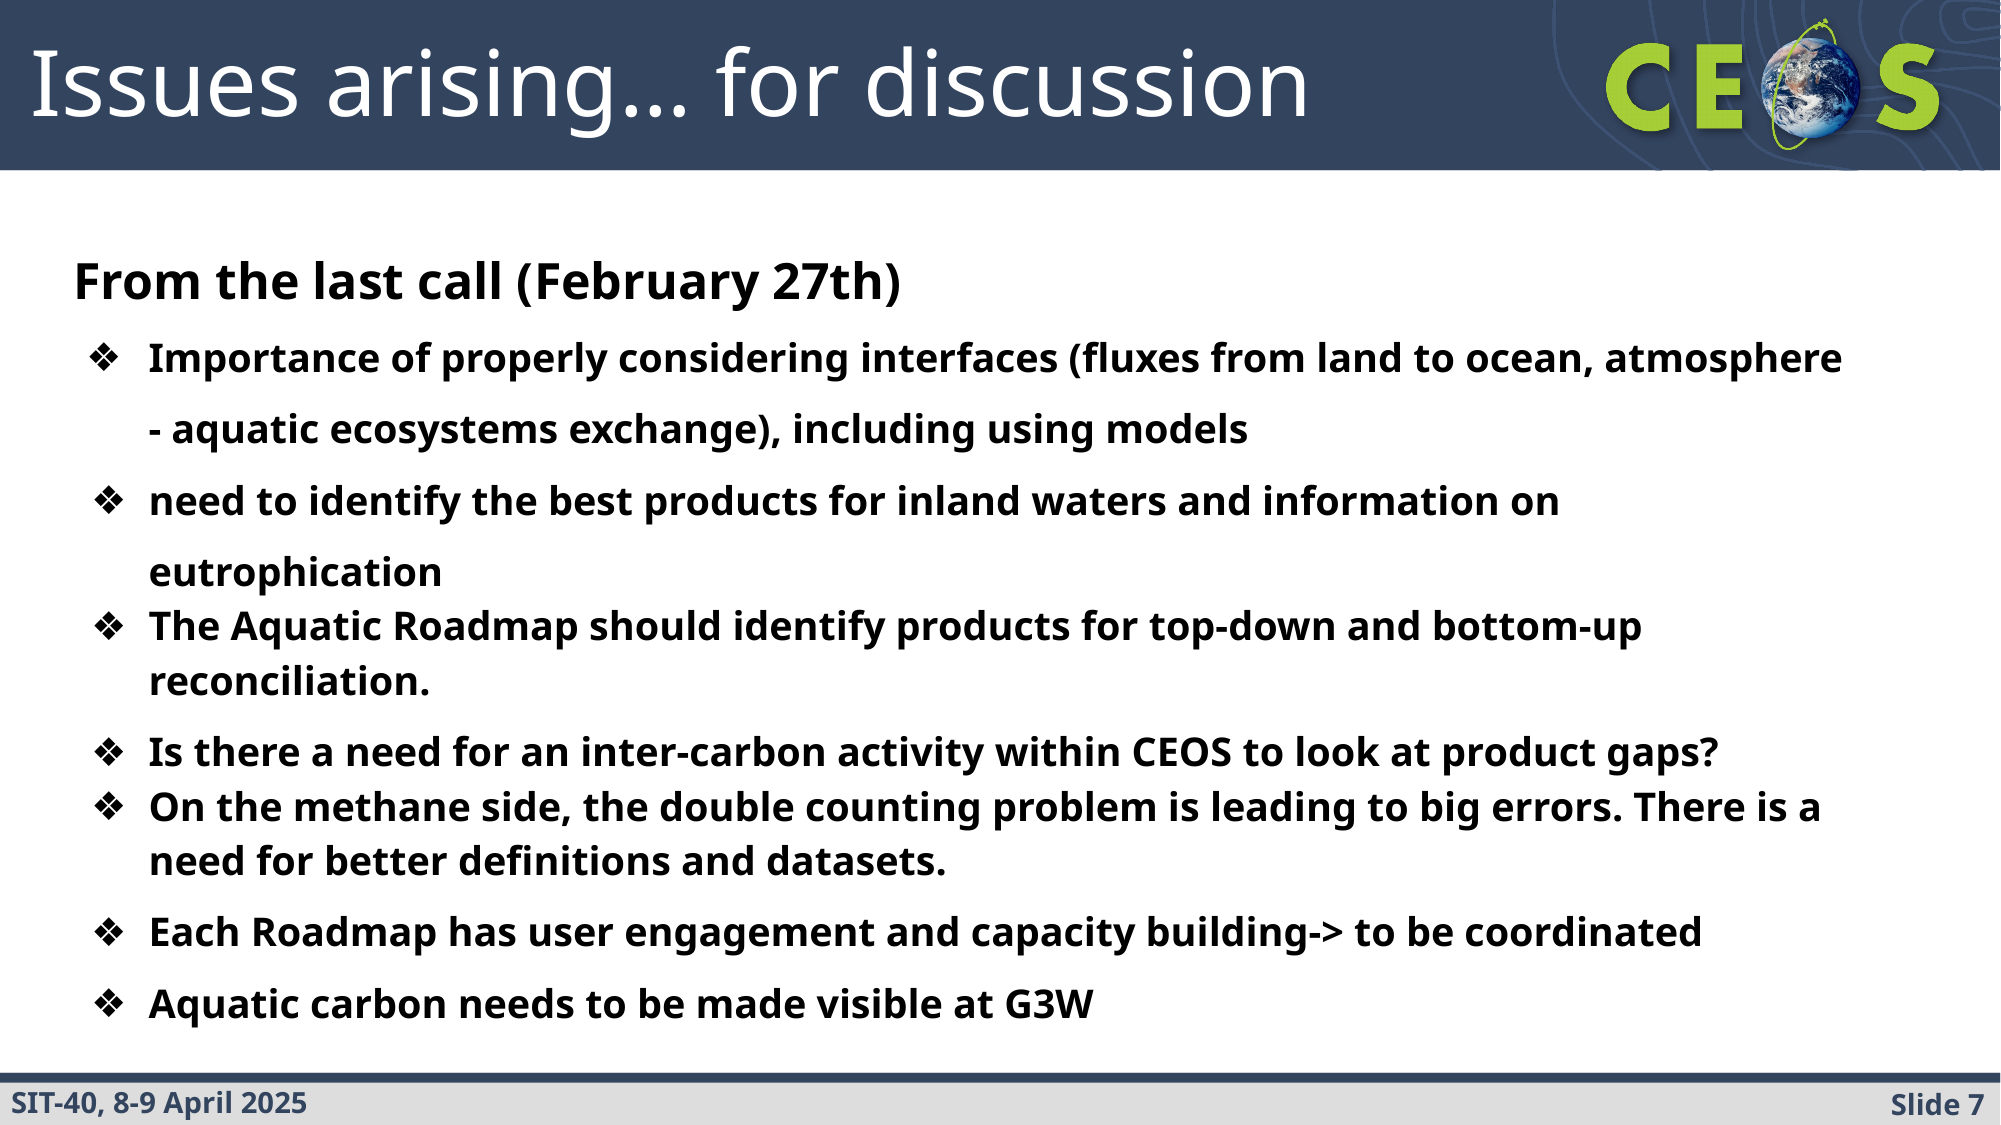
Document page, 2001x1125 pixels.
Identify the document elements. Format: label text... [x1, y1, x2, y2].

text_box From the last call (February 27th) Importance of properly considering interfaces (fluxes from land to ocean, atmosphere - aquatic ecosystems exchange), including using models need to identify the best products for inland waters and information on eutrophication The Aquatic Roadmap should identify products for top-down and bottom-up reconciliation. Is there a need for an inter-carbon activity within CEOS to look at product gaps? On the methane side, the double counting problem is leading to big errors. There is a need for better definitions and datasets. Each Roadmap has user engagement and capacity building-> to be coordinated Aquatic carbon needs to be made visible at G3W [58, 211, 1882, 1105]
picture [1606, 18, 1939, 150]
text_box Issues arising… for discussion [15, 16, 1438, 142]
